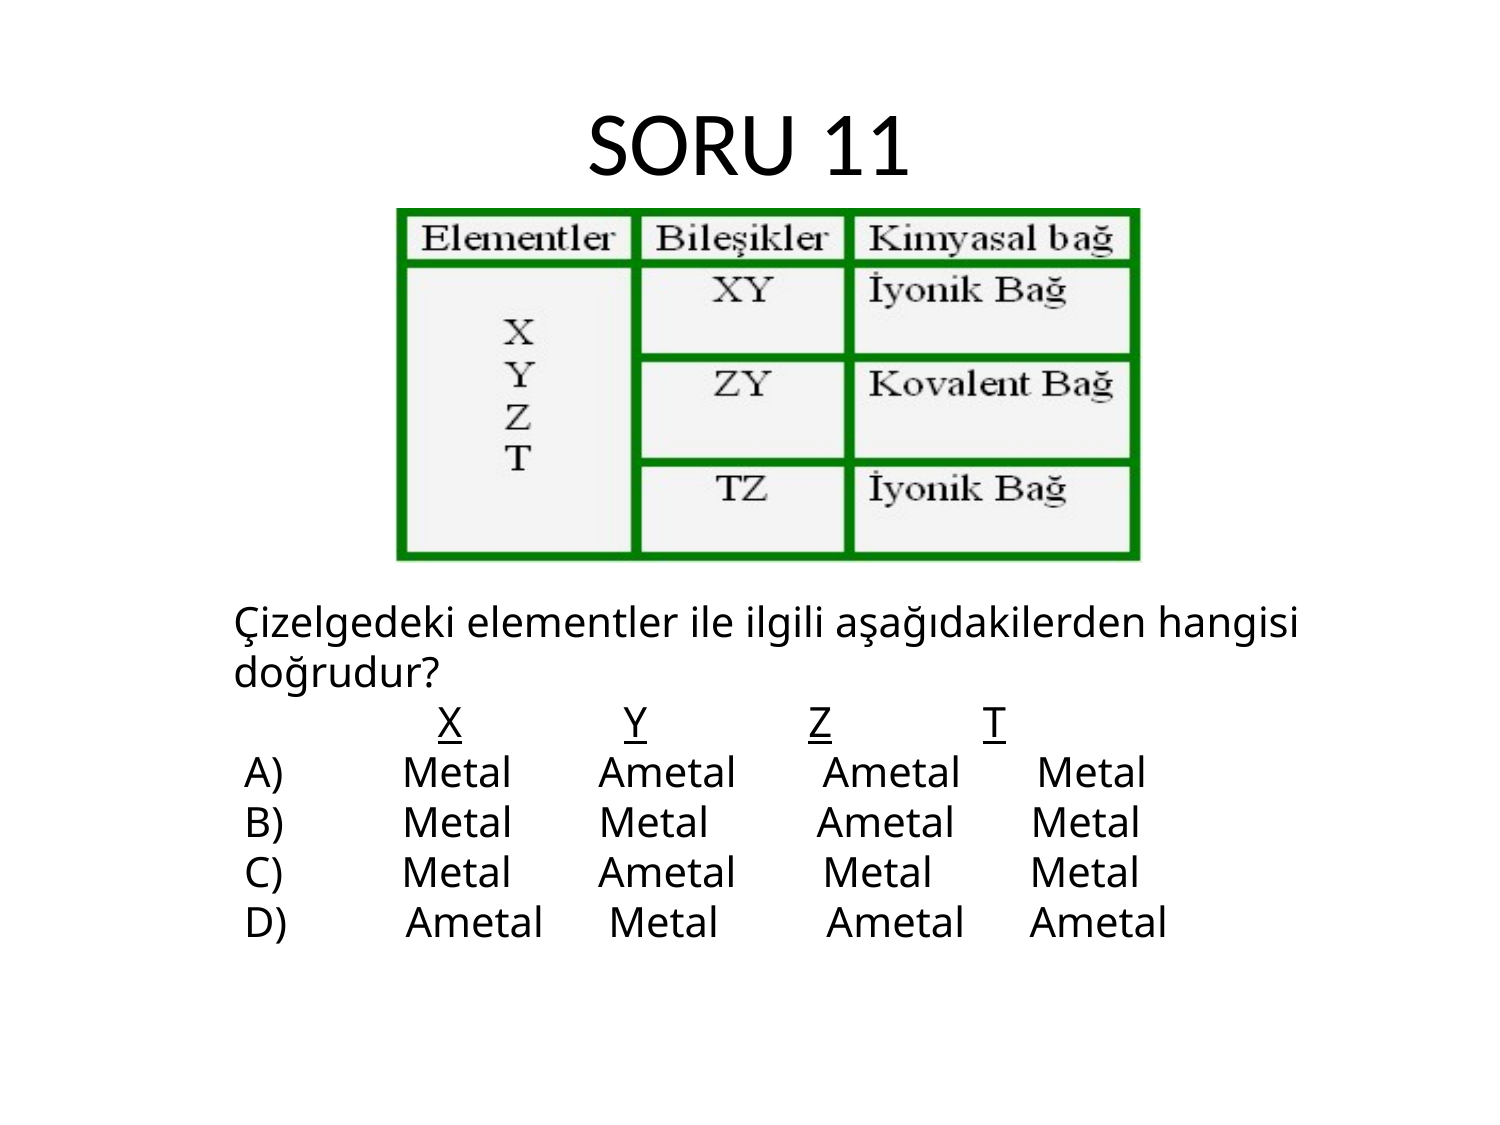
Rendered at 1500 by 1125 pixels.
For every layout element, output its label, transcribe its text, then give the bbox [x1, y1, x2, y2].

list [395, 207, 1143, 563]
text_box Çizelgedeki elementler ile ilgili aşağıdakilerden hangisi doğrudur? X Y Z T A) Metal Ametal Ametal Metal B) Metal Metal Ametal Metal C) Metal Ametal Metal Metal D) Ametal Metal Ametal Ametal [218, 588, 1435, 999]
title SORU 11 [75, 45, 1425, 233]
